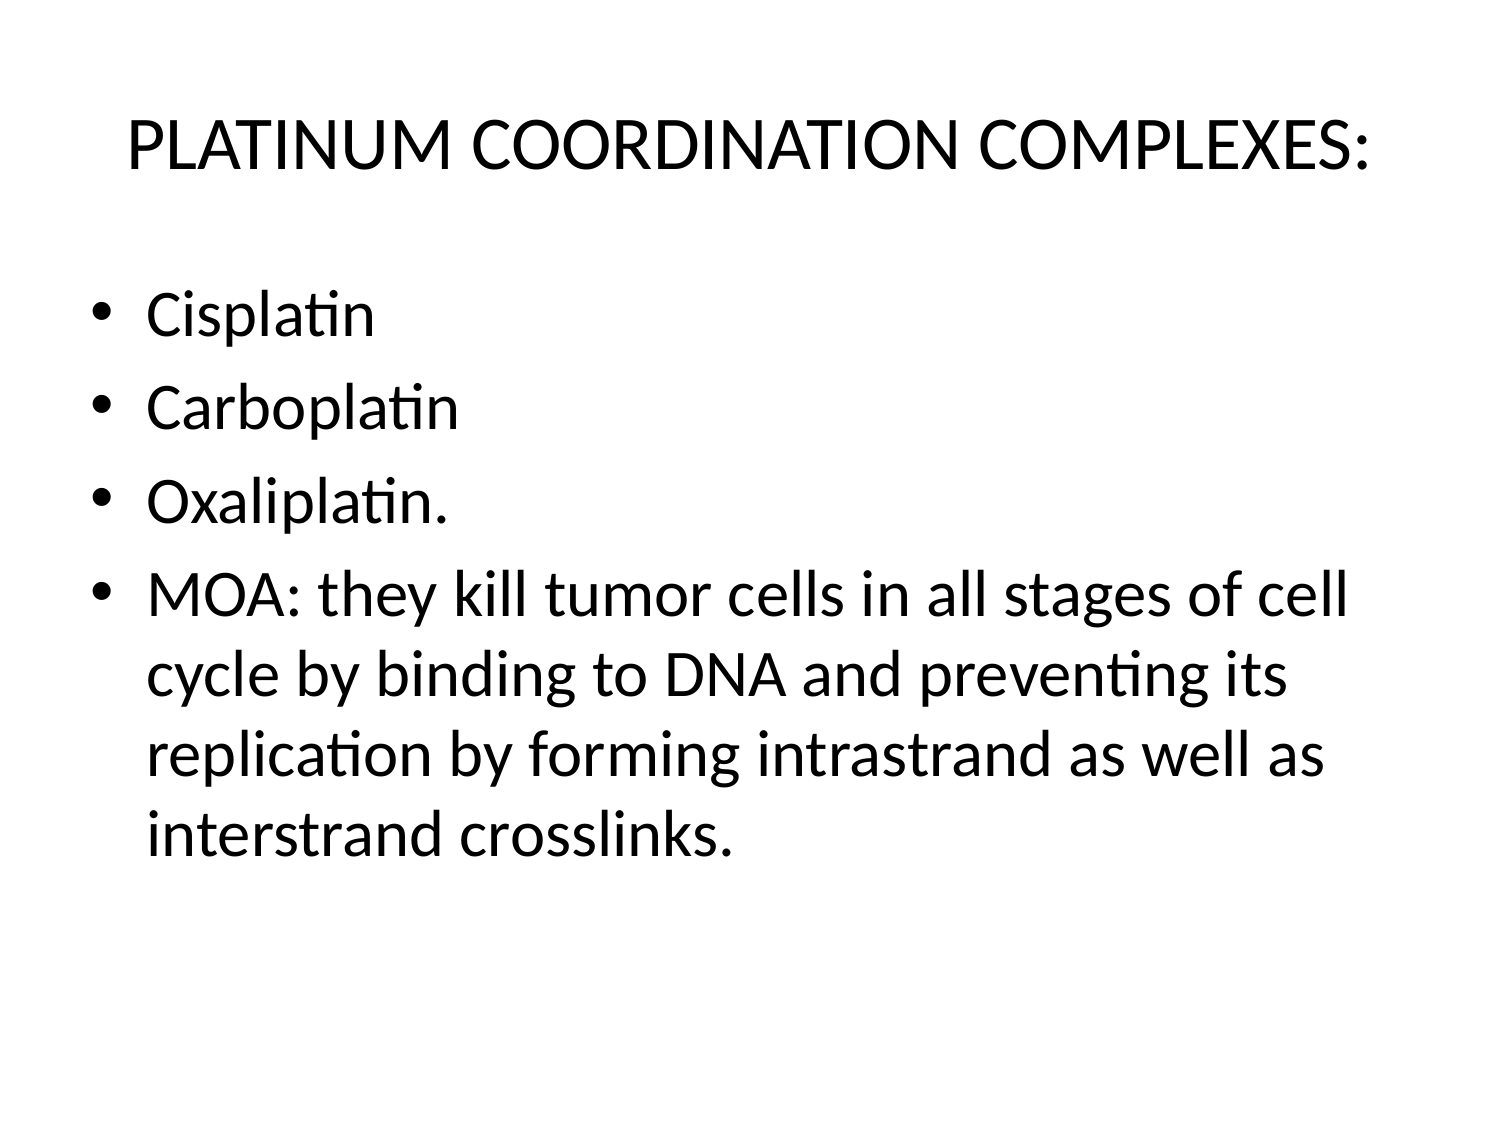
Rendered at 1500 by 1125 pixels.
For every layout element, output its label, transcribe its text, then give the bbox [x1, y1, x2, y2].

title PLATINUM COORDINATION COMPLEXES: [75, 45, 1425, 233]
list Cisplatin Carboplatin Oxaliplatin. MOA: they kill tumor cells in all stages of cell cycle by binding to DNA and preventing its replication by forming intrastrand as well as interstrand crosslinks. [75, 262, 1425, 1005]
